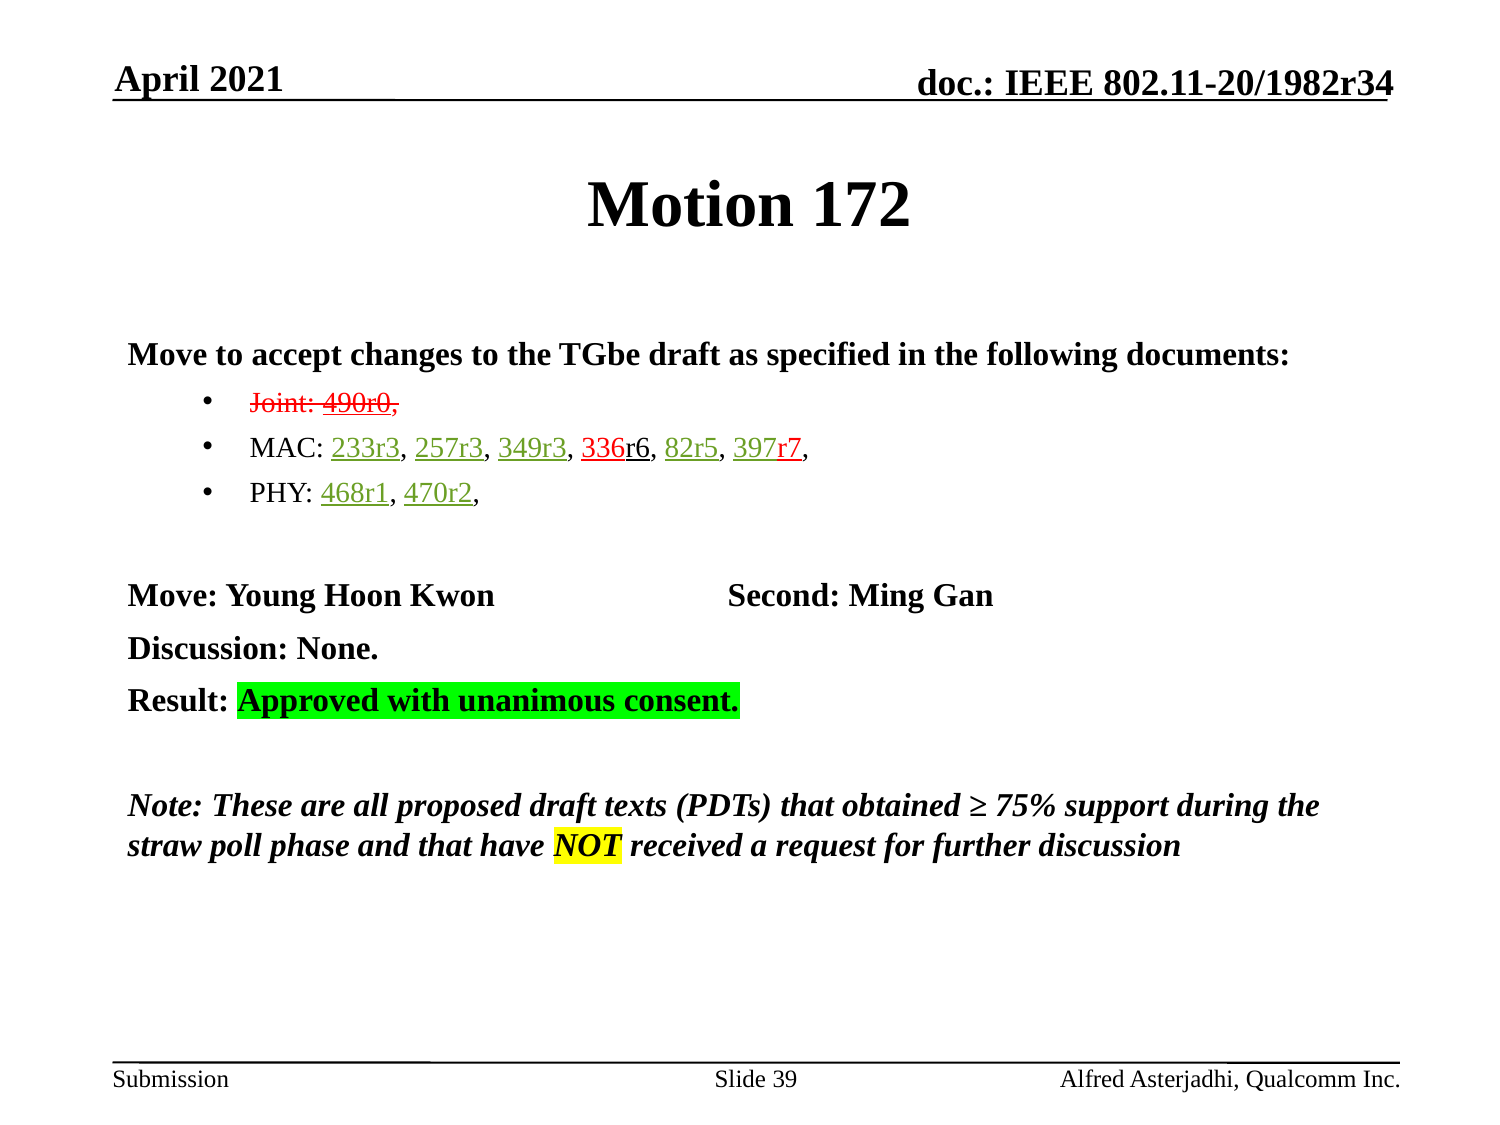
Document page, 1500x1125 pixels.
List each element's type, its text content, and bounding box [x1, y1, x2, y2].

title Motion 172 [112, 112, 1388, 288]
footer Alfred Asterjadhi, Qualcomm Inc. [878, 1061, 1402, 1093]
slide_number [114, 54, 423, 100]
slide_number Slide 39 [712, 1061, 800, 1123]
list Move to accept changes to the TGbe draft as specified in the following documents: Joint: 490r0, MAC: 233r3, 257r3, 349r3, 336r6, 82r5, 397r7, PHY: 468r1, 470r2, Move: Young Hoon Kwon Second: Ming Gan Discussion: None. Result: Approved with unanimous consent. Note: These are all proposed draft texts (PDTs) that obtained ≥ 75% support during the straw poll phase and that have NOT received a request for further discussion [112, 324, 1388, 1000]
